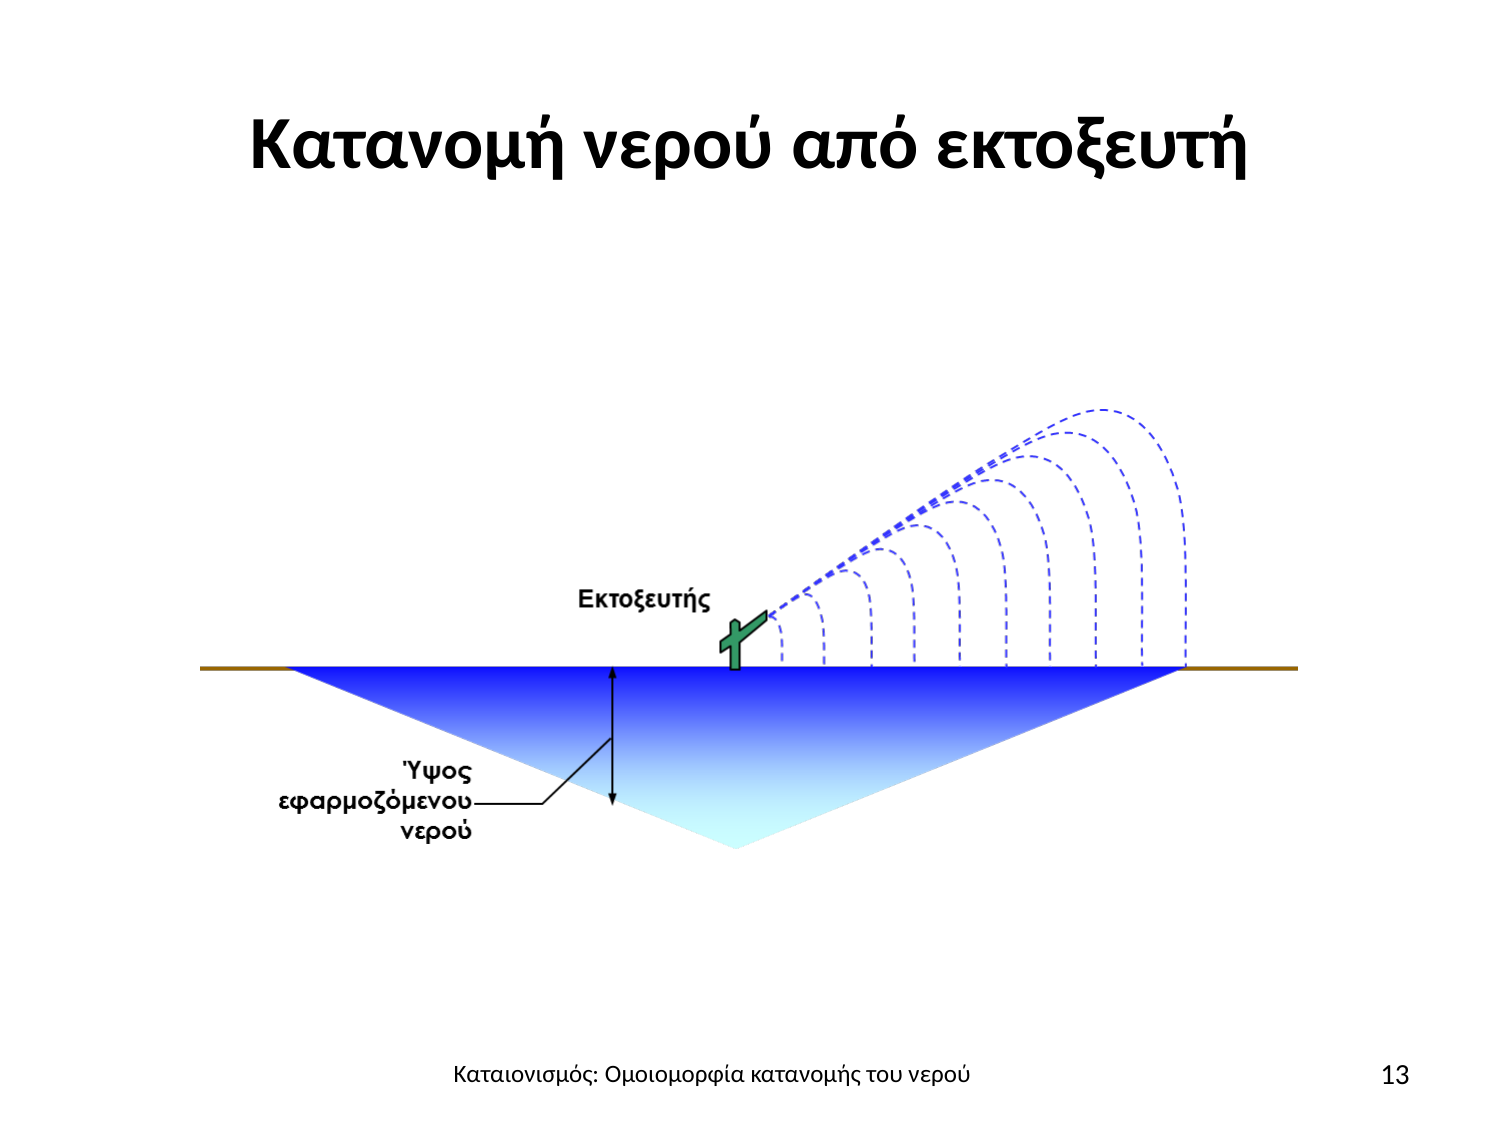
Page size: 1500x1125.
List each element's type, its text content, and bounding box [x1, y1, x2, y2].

slide_number 13 [1074, 1042, 1425, 1103]
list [200, 407, 1300, 860]
title Κατανομή νερού από εκτοξευτή [75, 45, 1425, 233]
